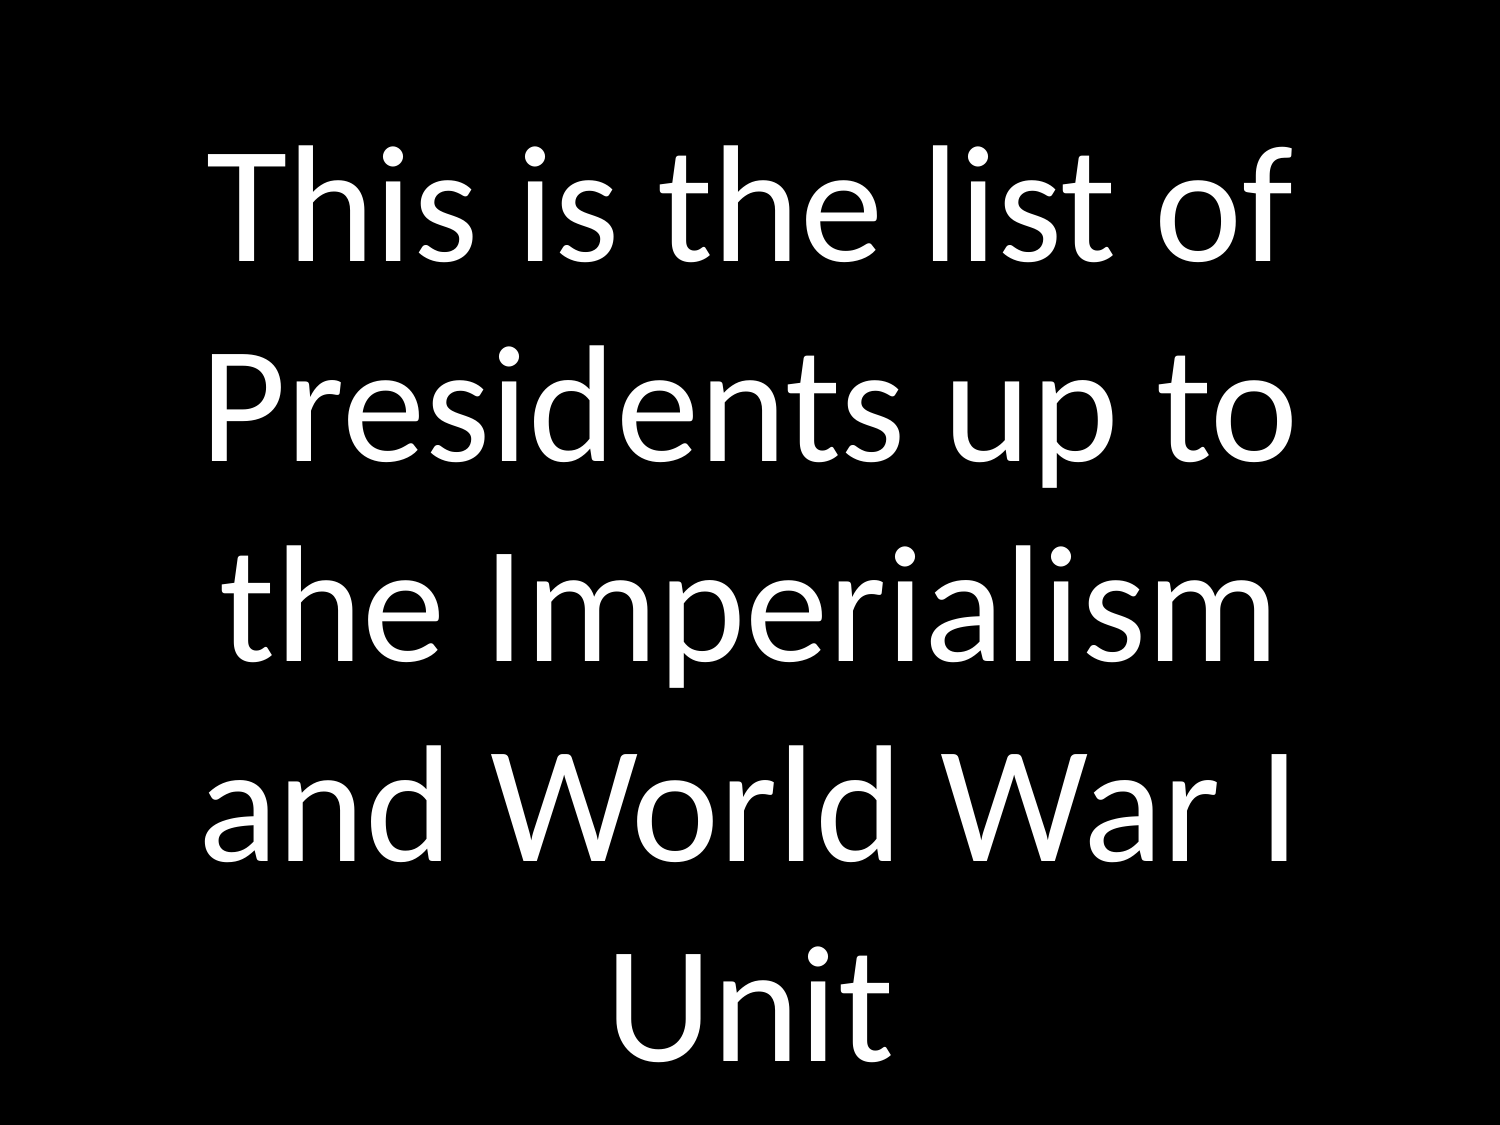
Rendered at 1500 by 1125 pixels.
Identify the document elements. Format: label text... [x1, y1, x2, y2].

list This is the list of Presidents up to the Imperialism and World War I Unit [75, 87, 1425, 1005]
